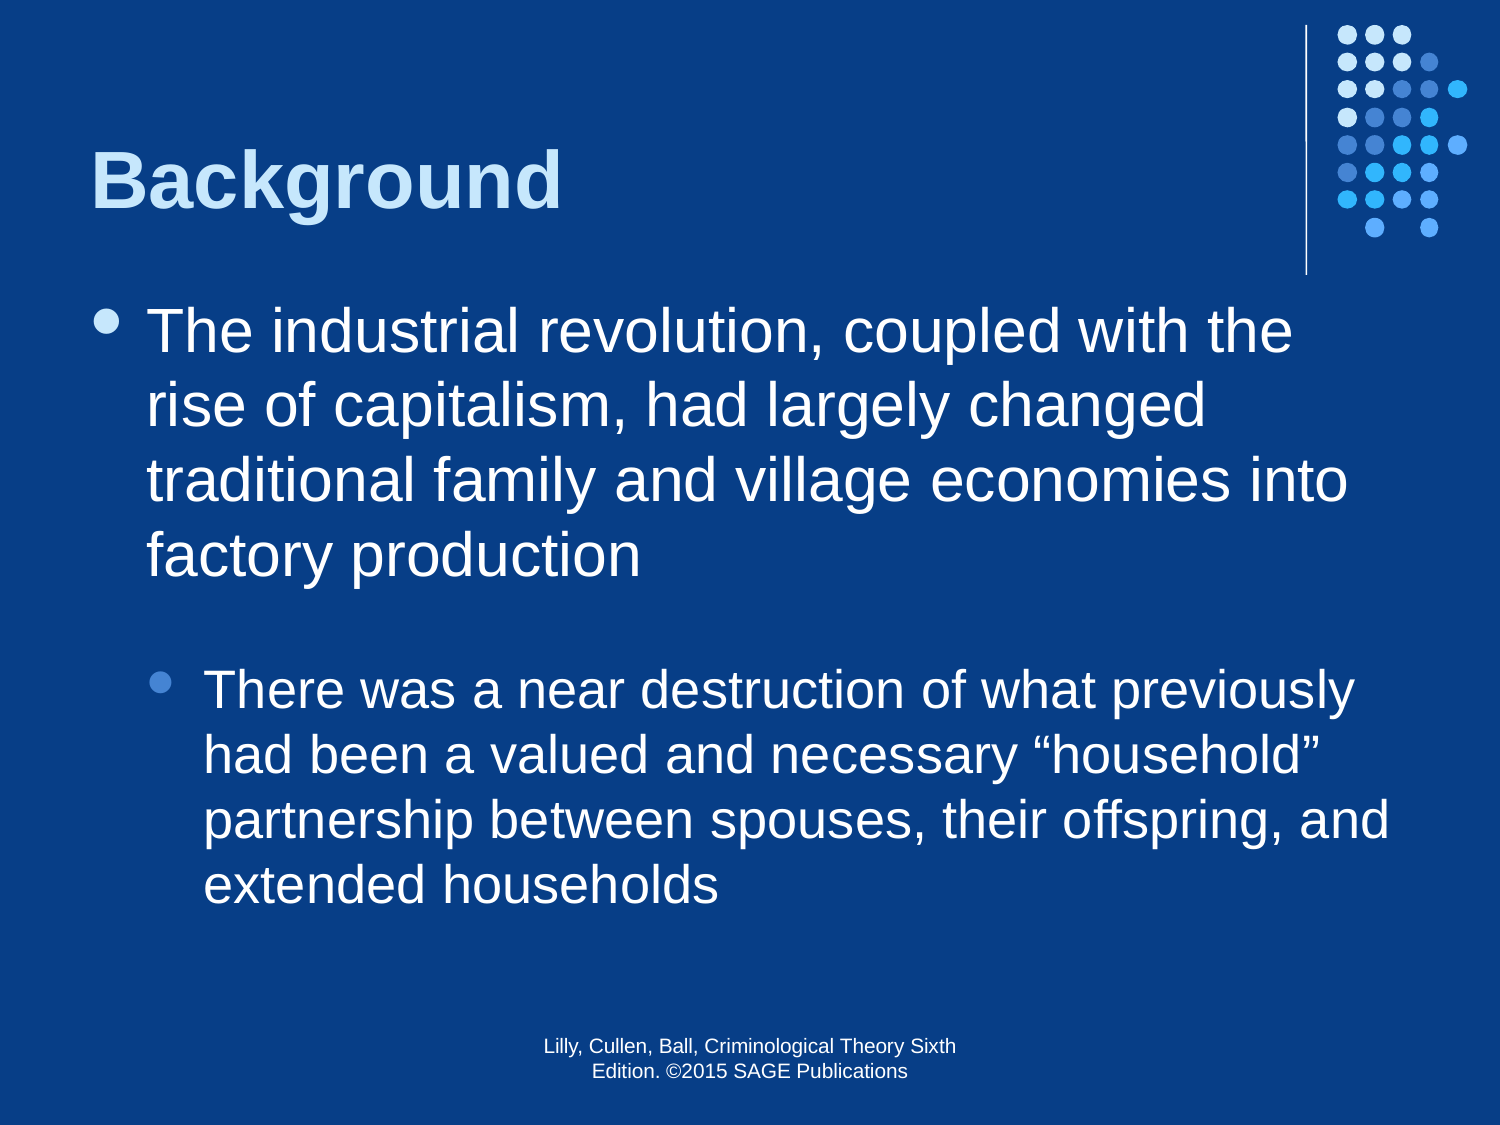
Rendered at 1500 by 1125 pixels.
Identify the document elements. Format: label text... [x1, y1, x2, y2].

list The industrial revolution, coupled with the rise of capitalism, had largely changed traditional family and village economies into factory production There was a near destruction of what previously had been a valued and necessary “household” partnership between spouses, their offspring, and extended households [74, 281, 1426, 1006]
title Background [74, 19, 1313, 233]
footer Lilly, Cullen, Ball, Criminological Theory Sixth Edition. ©2015 SAGE Publications [512, 1024, 988, 1101]
